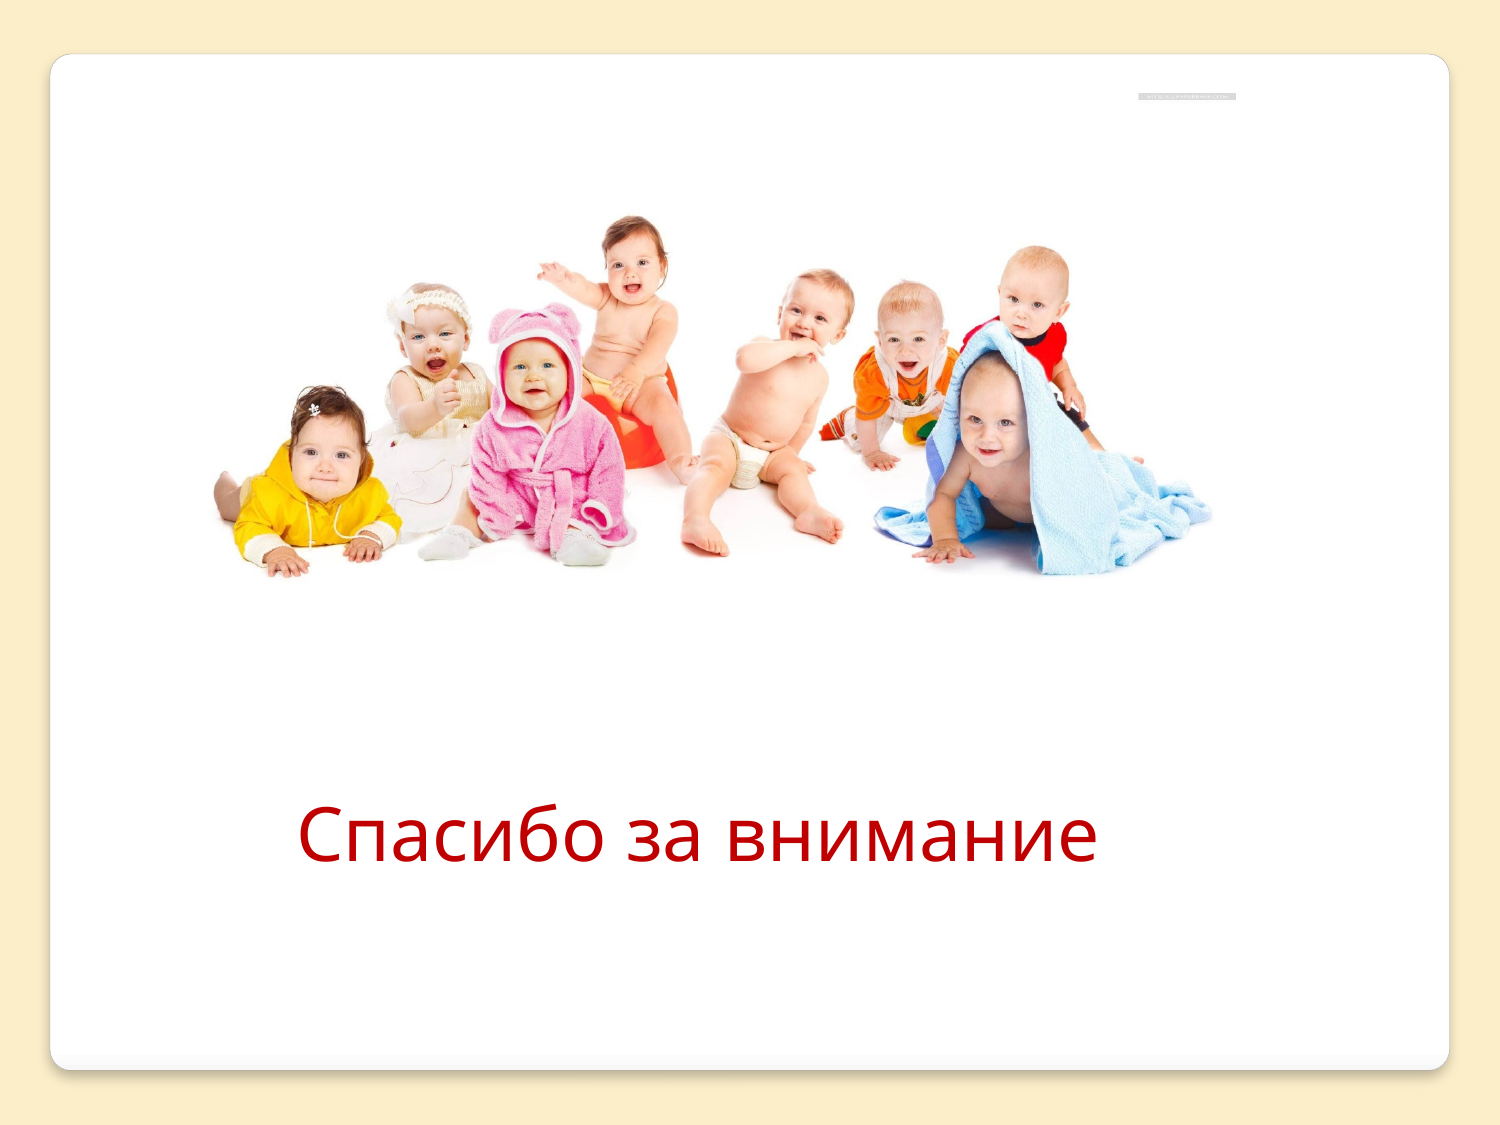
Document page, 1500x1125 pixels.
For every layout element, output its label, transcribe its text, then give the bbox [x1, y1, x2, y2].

text_box Спасибо за внимание [281, 778, 1325, 884]
picture [187, 93, 1236, 739]
